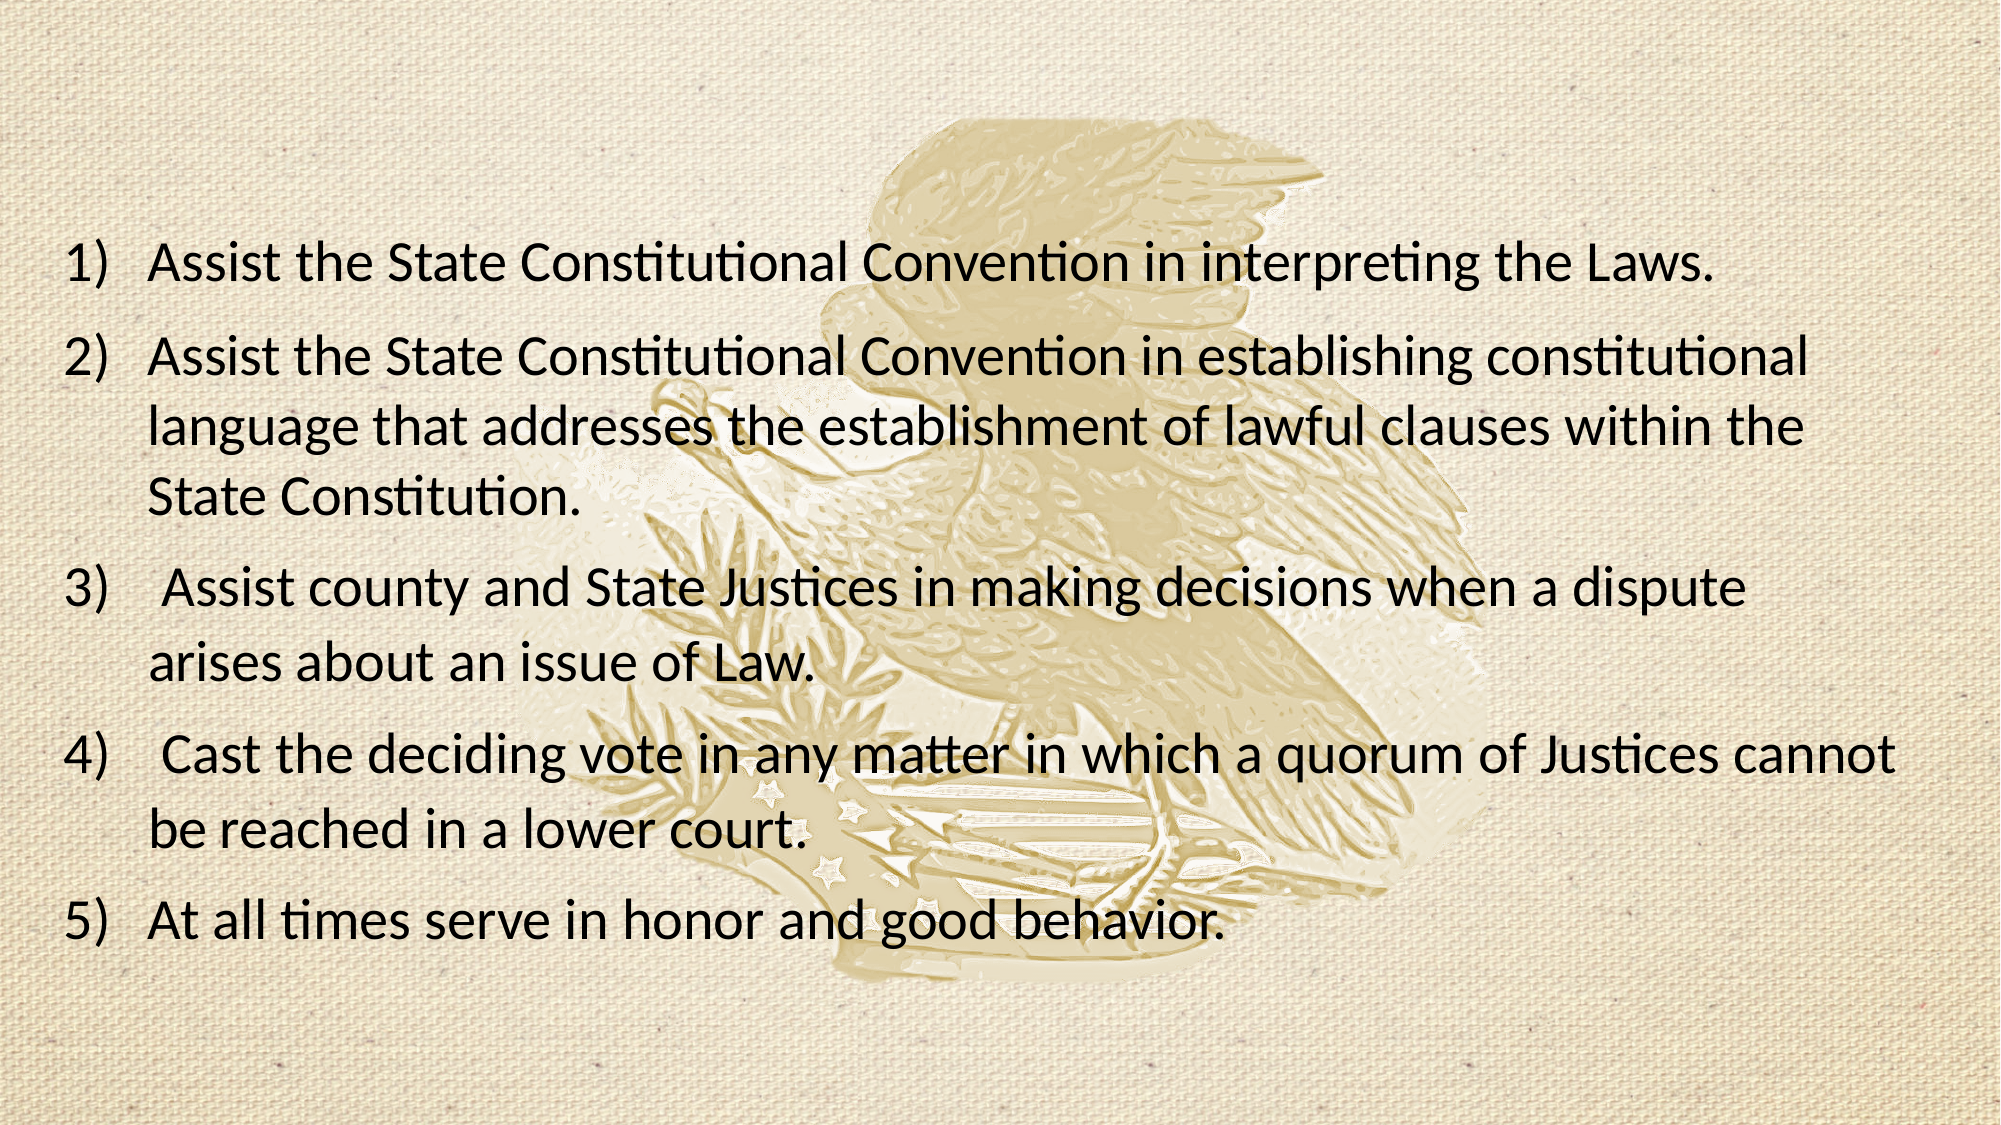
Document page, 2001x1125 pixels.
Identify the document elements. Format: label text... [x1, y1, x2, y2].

text_box Assist the State Constitutional Convention in interpreting the Laws. Assist the State Constitutional Convention in establishing constitutional language that addresses the establishment of lawful clauses within the State Constitution. Assist county and State Justices in making decisions when a dispute arises about an issue of Law. Cast the deciding vote in any matter in which a quorum of Justices cannot be reached in a lower court. At all times serve in honor and good behavior. [1608, 199, 1914, 952]
picture [0, 0, 2001, 1125]
text_box Assist the State Constitutional Convention in interpreting the Laws. Assist the State Constitutional Convention in establishing constitutional language that addresses the establishment of lawful clauses within the State Constitution. Assist county and State Justices in making decisions when a dispute arises about an issue of Law. Cast the deciding vote in any matter in which a quorum of Justices cannot be reached in a lower court. At all times serve in honor and good behavior. [61, 199, 392, 952]
